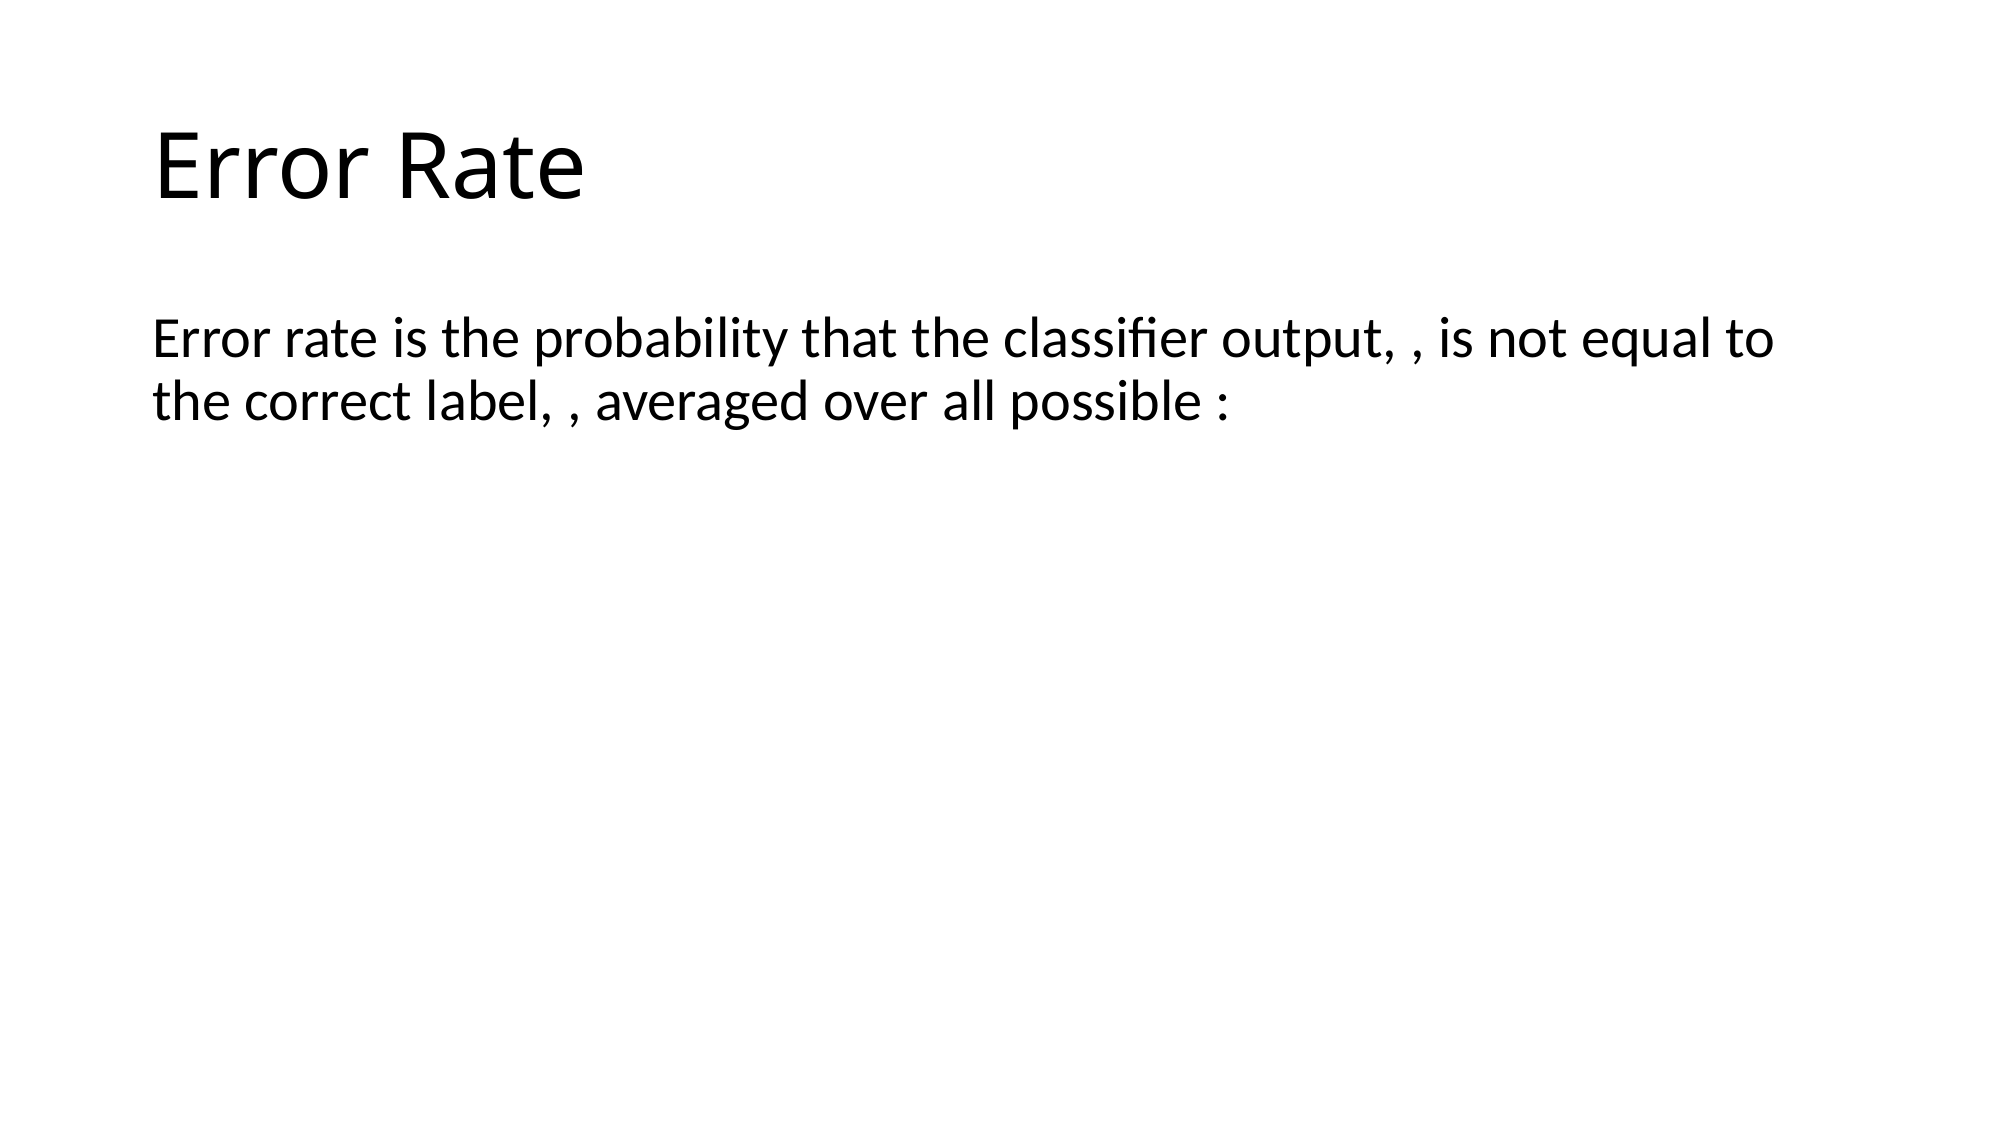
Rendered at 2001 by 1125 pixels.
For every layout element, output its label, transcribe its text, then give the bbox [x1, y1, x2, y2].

title Error Rate [137, 59, 1863, 278]
